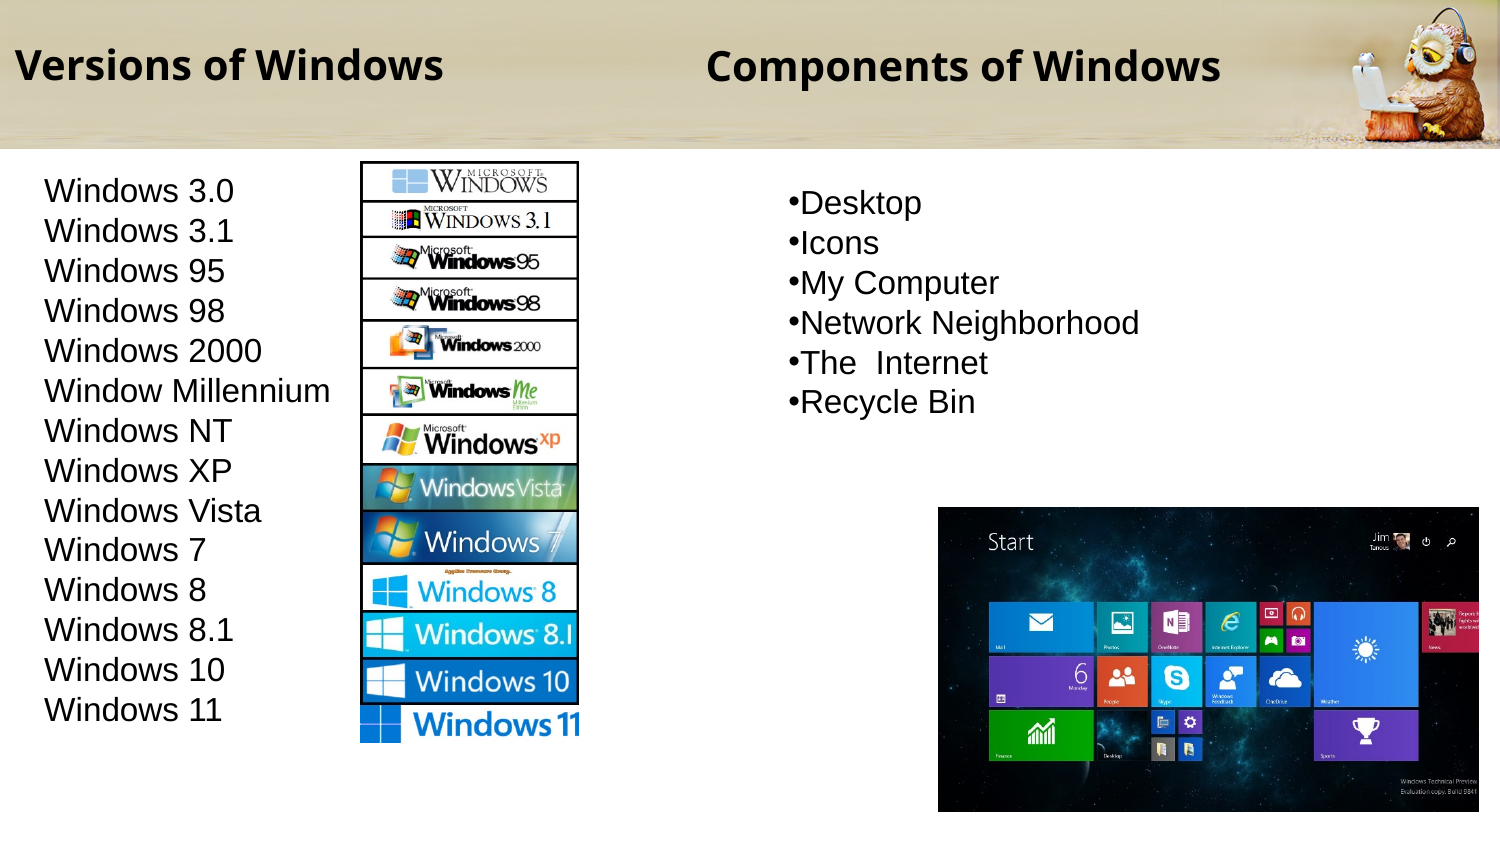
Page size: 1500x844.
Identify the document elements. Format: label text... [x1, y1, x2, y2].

text_box Windows 3.0 Windows 3.1 Windows 95 Windows 98 Windows 2000 Window Millennium Windows NT Windows XP Windows Vista Windows 7 Windows 8 Windows 8.1 Windows 10 Windows 11 [29, 161, 358, 736]
picture [0, 0, 1500, 844]
text_box Desktop Icons My Computer Network Neighborhood The Internet Recycle Bin [773, 173, 1211, 428]
title Versions of Windows [0, 0, 538, 127]
text_box Components of Windows [690, 32, 1294, 97]
